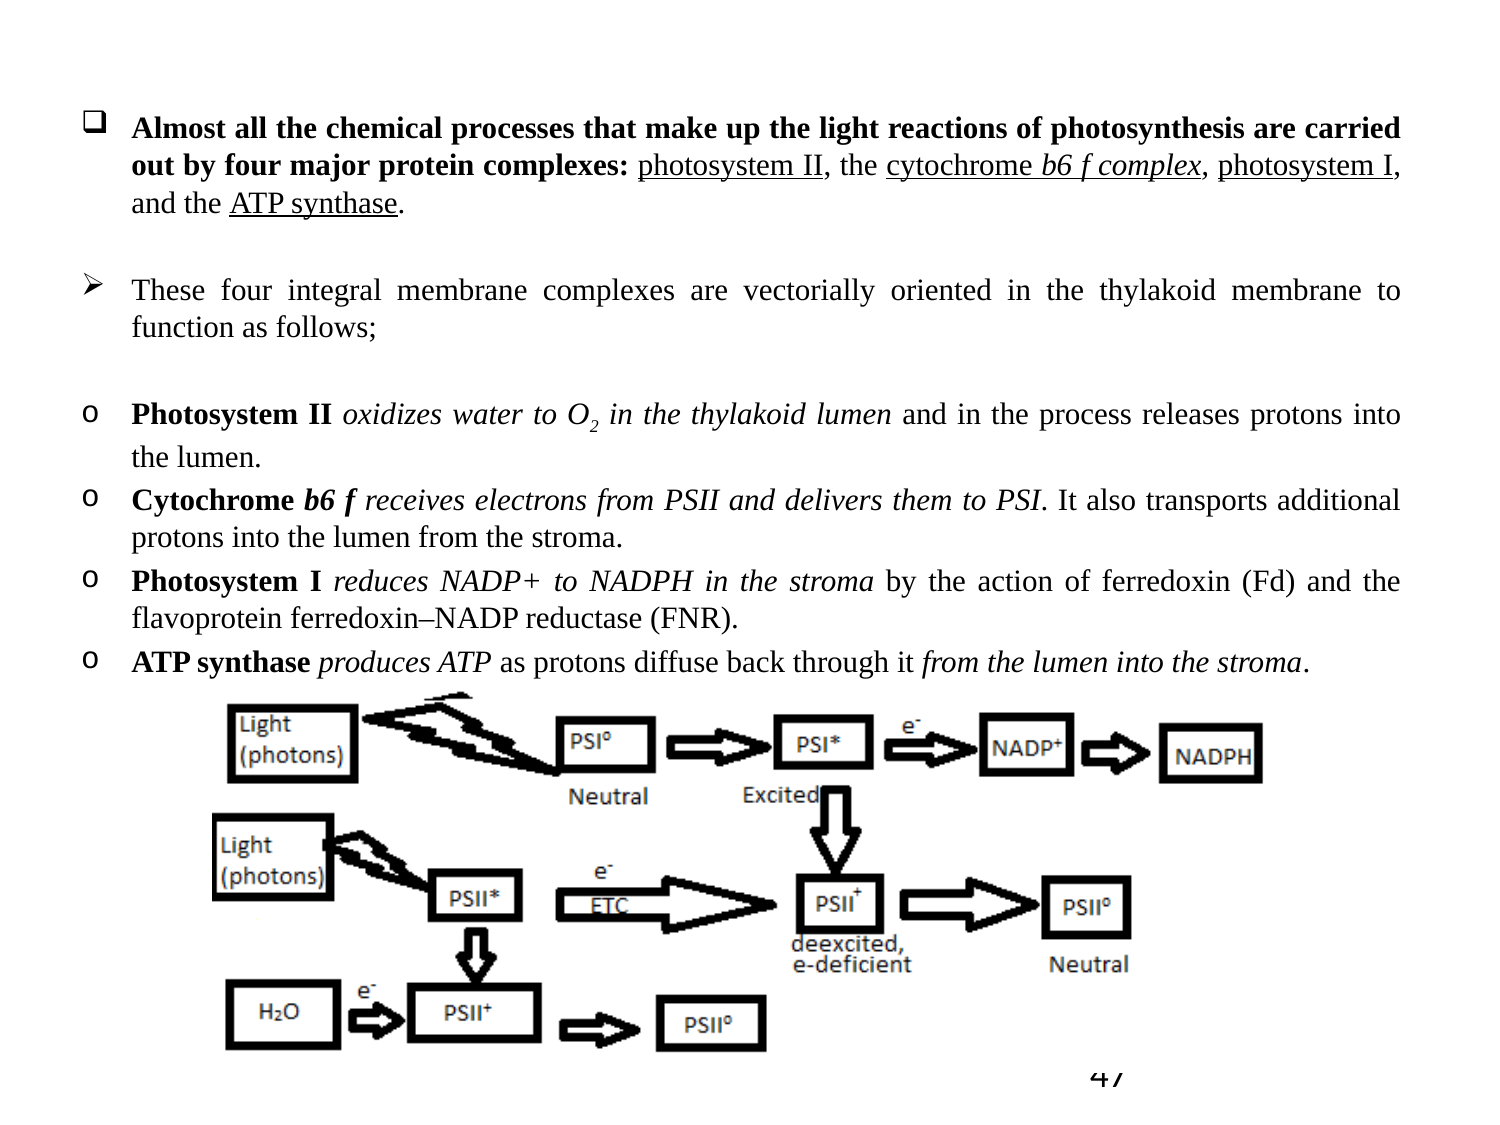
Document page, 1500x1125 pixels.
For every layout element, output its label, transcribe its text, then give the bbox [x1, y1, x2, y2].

text_box 47 [1074, 1042, 1425, 1103]
picture [212, 687, 1270, 1073]
list Almost all the chemical processes that make up the light reactions of photosynthesis are carried out by four major protein complexes: photosystem II, the cytochrome b6 f complex, photosystem I, and the ATP synthase. These four integral membrane complexes are vectorially oriented in the thylakoid membrane to function as follows; Photosystem II oxidizes water to O2 in the thylakoid lumen and in the process releases protons into the lumen. Cytochrome b6 f receives electrons from PSII and delivers them to PSI. It also transports additional protons into the lumen from the stroma. Photosystem I reduces NADP+ to NADPH in the stroma by the action of ferredoxin (Fd) and the flavoprotein ferredoxin–NADP reductase (FNR). ATP synthase produces ATP as protons diffuse back through it from the lumen into the stroma. [66, 99, 1416, 688]
